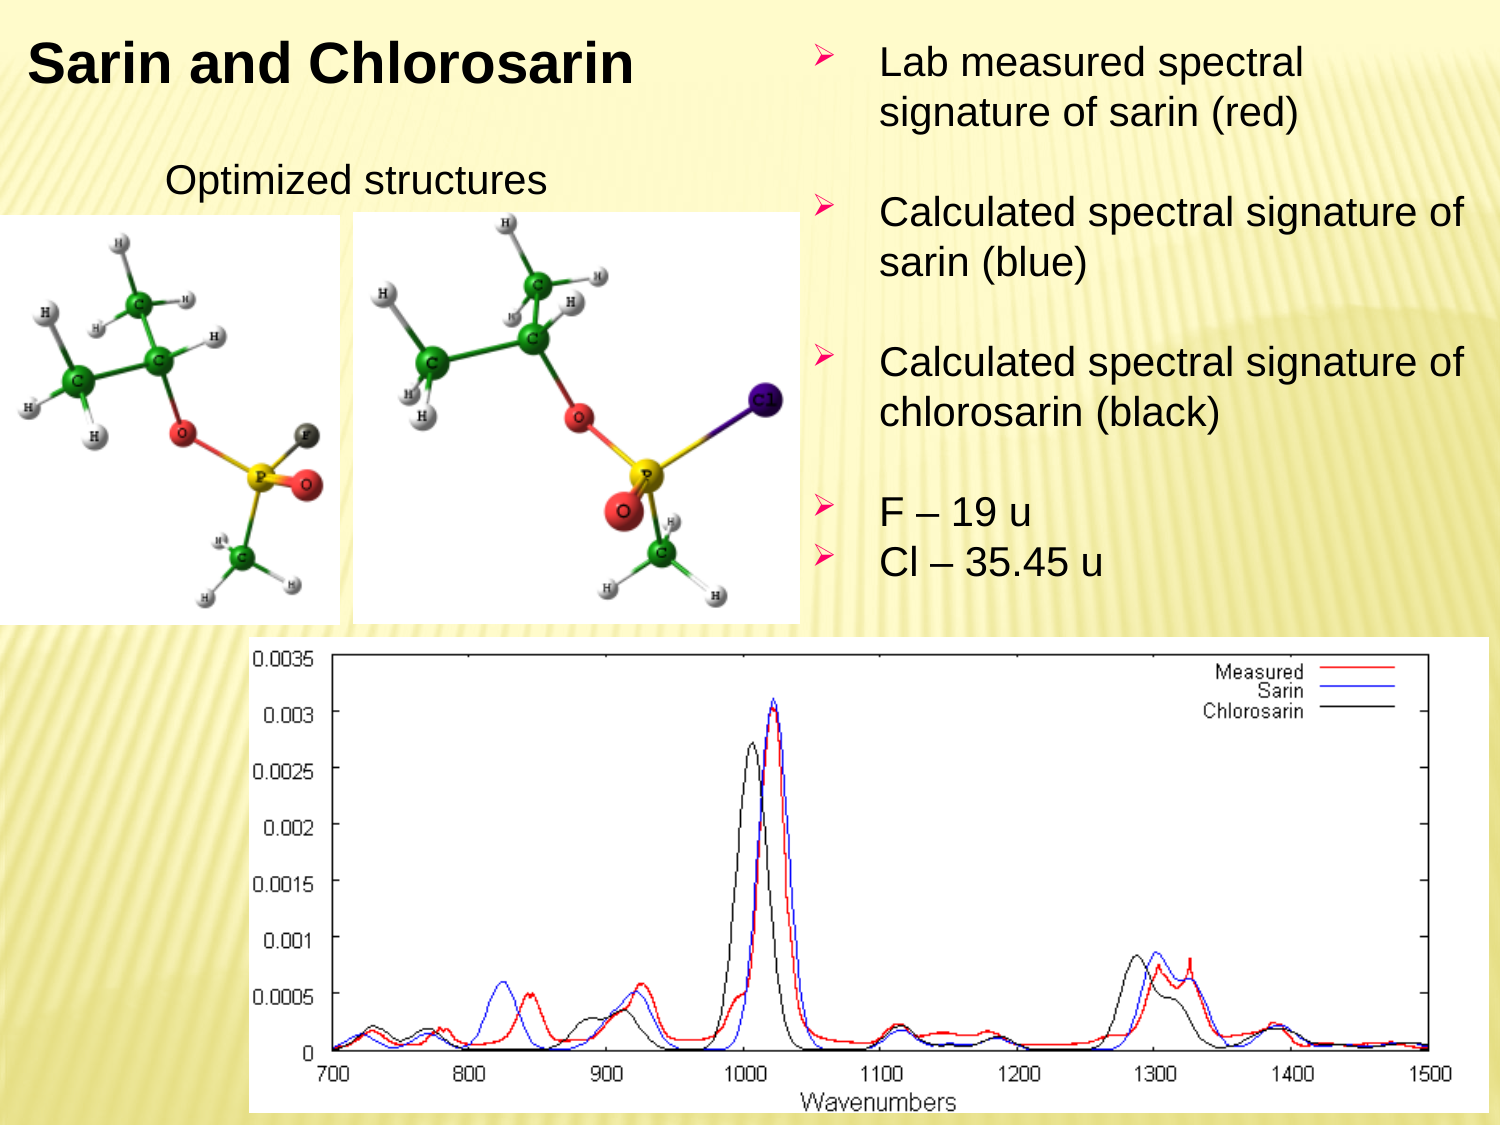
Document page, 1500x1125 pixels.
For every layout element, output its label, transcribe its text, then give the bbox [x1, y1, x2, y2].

text_box Optimized structures [149, 135, 613, 215]
text_box Lab measured spectral signature of sarin (red) Calculated spectral signature of sarin (blue) Calculated spectral signature of chlorosarin (black) F – 19 u Cl – 35.45 u [797, 71, 1500, 547]
picture [249, 637, 1490, 1113]
picture [352, 212, 801, 625]
text_box Sarin and Chlorosarin [12, 12, 721, 117]
picture [0, 215, 341, 626]
